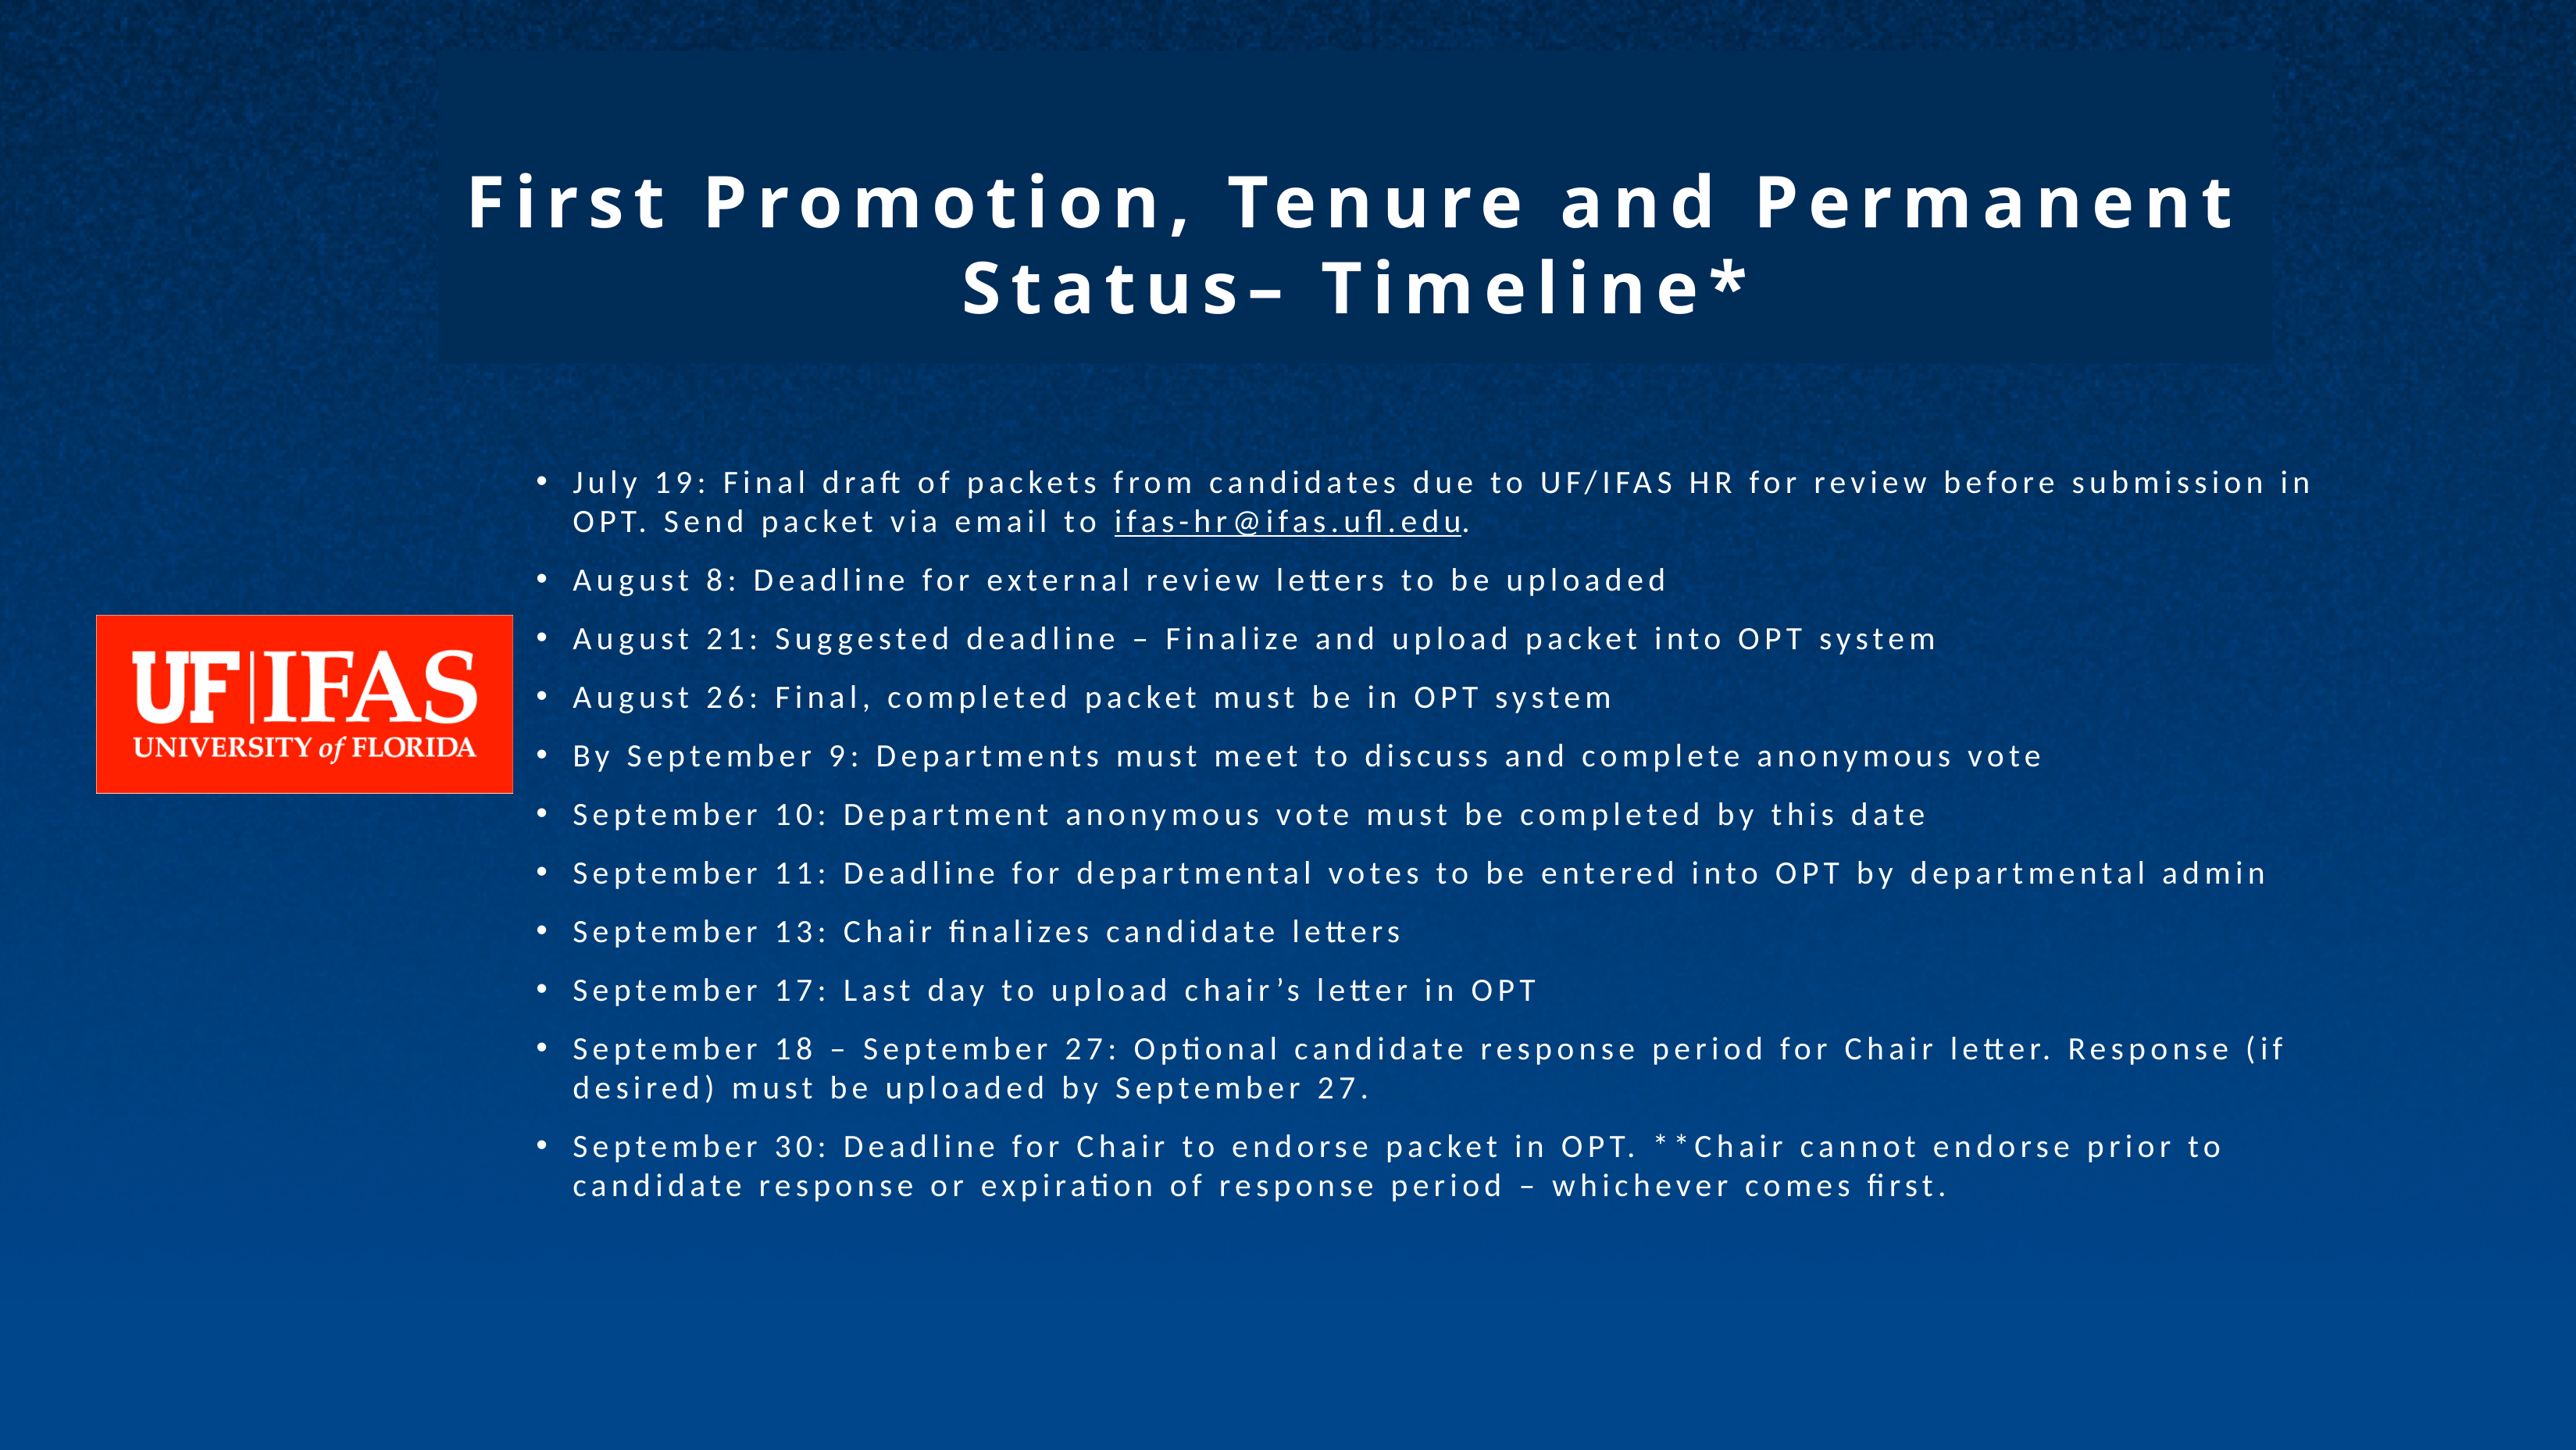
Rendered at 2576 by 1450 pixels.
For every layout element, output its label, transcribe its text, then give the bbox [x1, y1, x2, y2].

list First Promotion, Tenure and Permanent Status– Timeline* [438, 51, 2273, 364]
picture [0, 0, 2576, 1450]
text_box July 19: Final draft of packets from candidates due to UF/IFAS HR for review before submission in OPT. Send packet via email to ifas-hr@ifas.ufl.edu. August 8: Deadline for external review letters to be uploaded August 21: Suggested deadline – Finalize and upload packet into OPT system August 26: Final, completed packet must be in OPT system By September 9: Departments must meet to discuss and complete anonymous vote September 10: Department anonymous vote must be completed by this date September 11: Deadline for departmental votes to be entered into OPT by departmental admin September 13: Chair finalizes candidate letters September 17: Last day to upload chair’s letter in OPT September 18 – September 27: Optional candidate response period for Chair letter. Response (if desired) must be uploaded by September 27. September 30: Deadline for Chair to endorse packet in OPT. **Chair cannot endorse prior to candidate response or expiration of response period – whichever comes first. [536, 461, 2327, 1204]
